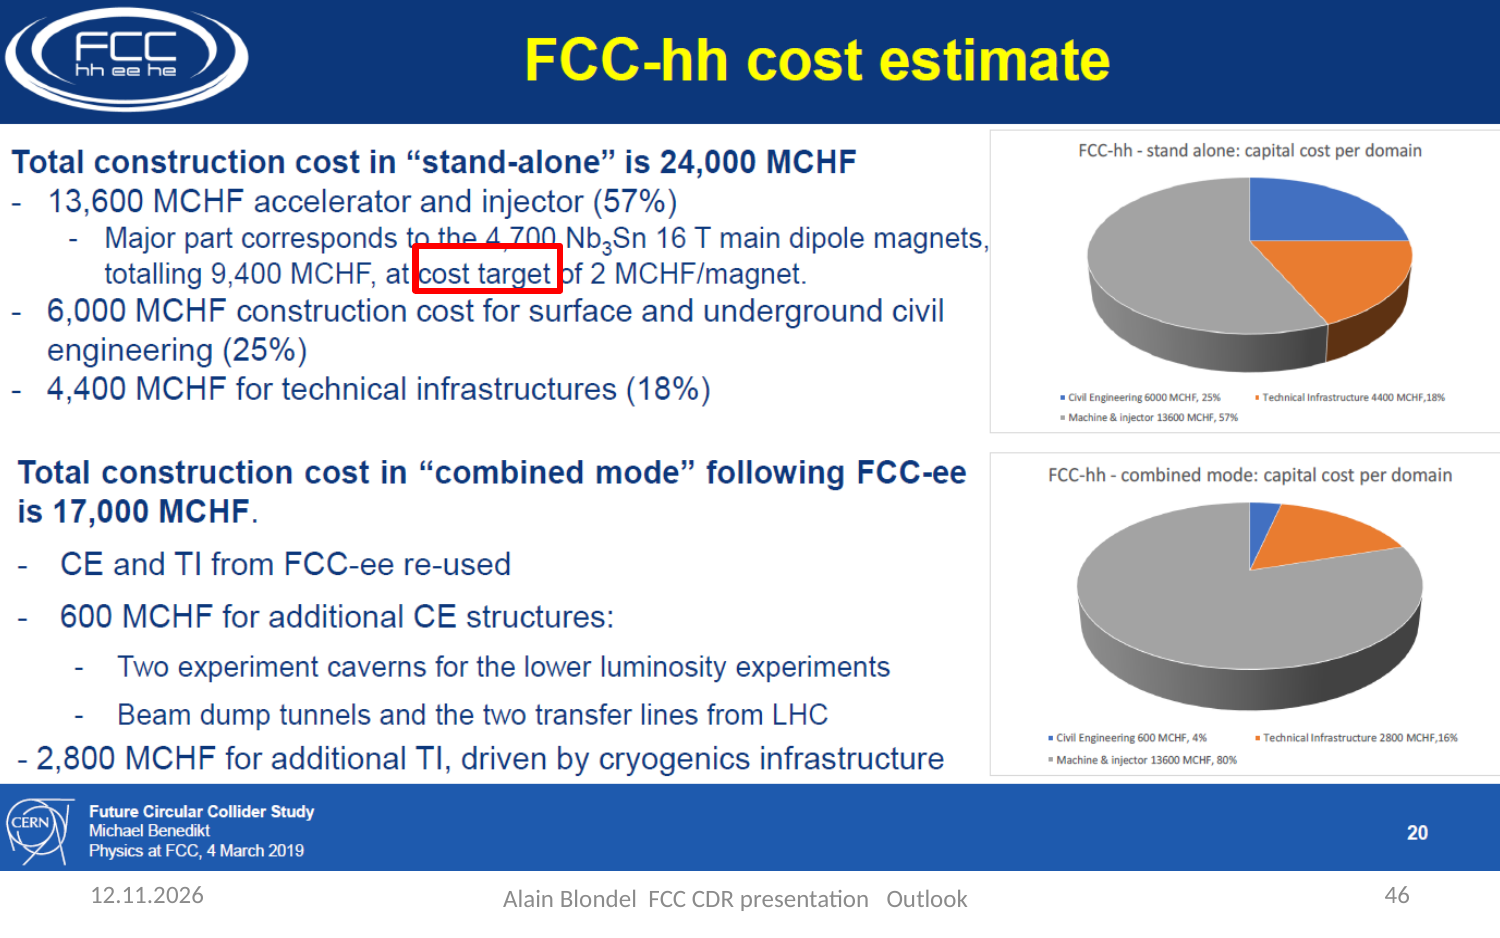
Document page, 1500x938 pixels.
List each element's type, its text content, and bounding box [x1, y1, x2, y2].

picture [0, 0, 1500, 871]
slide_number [75, 879, 425, 919]
footer Alain Blondel FCC CDR presentation Outlook [454, 879, 1023, 923]
slide_number 46 [1074, 879, 1425, 919]
